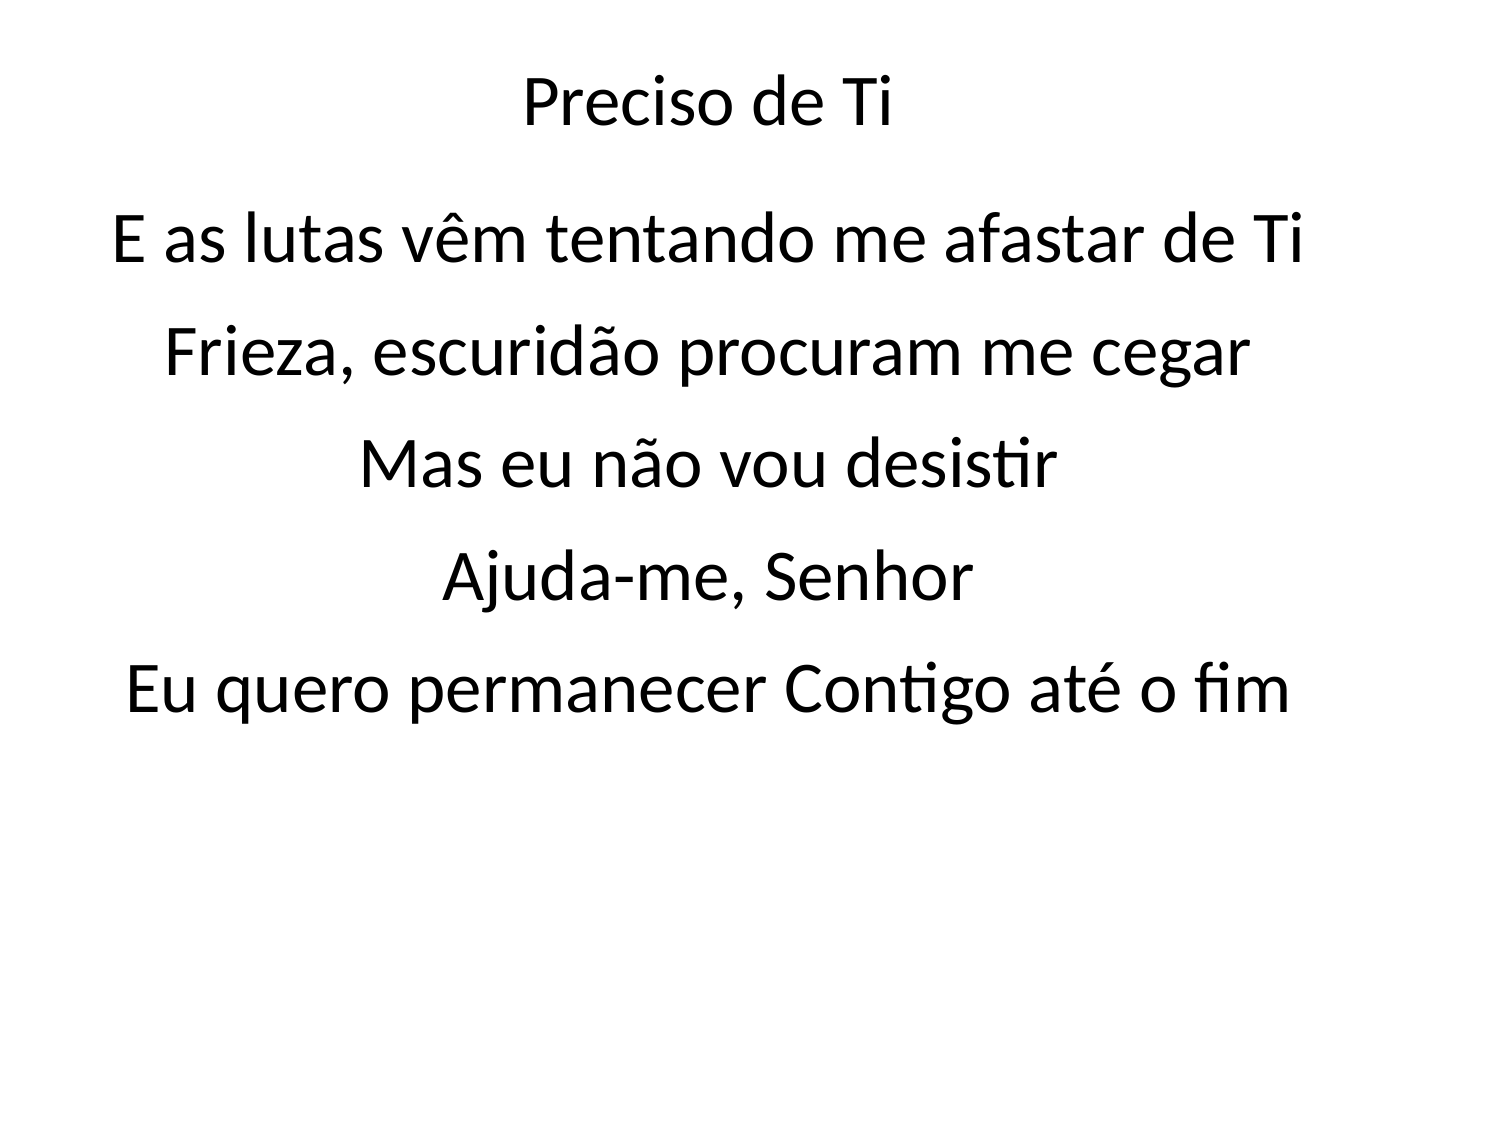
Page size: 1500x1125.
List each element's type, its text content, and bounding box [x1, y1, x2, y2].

text_box Preciso de Ti E as lutas vêm tentando me afastar de Ti Frieza, escuridão procuram me cegar Mas eu não vou desistir Ajuda-me, Senhor Eu quero permanecer Contigo até o fim [96, 0, 1321, 760]
